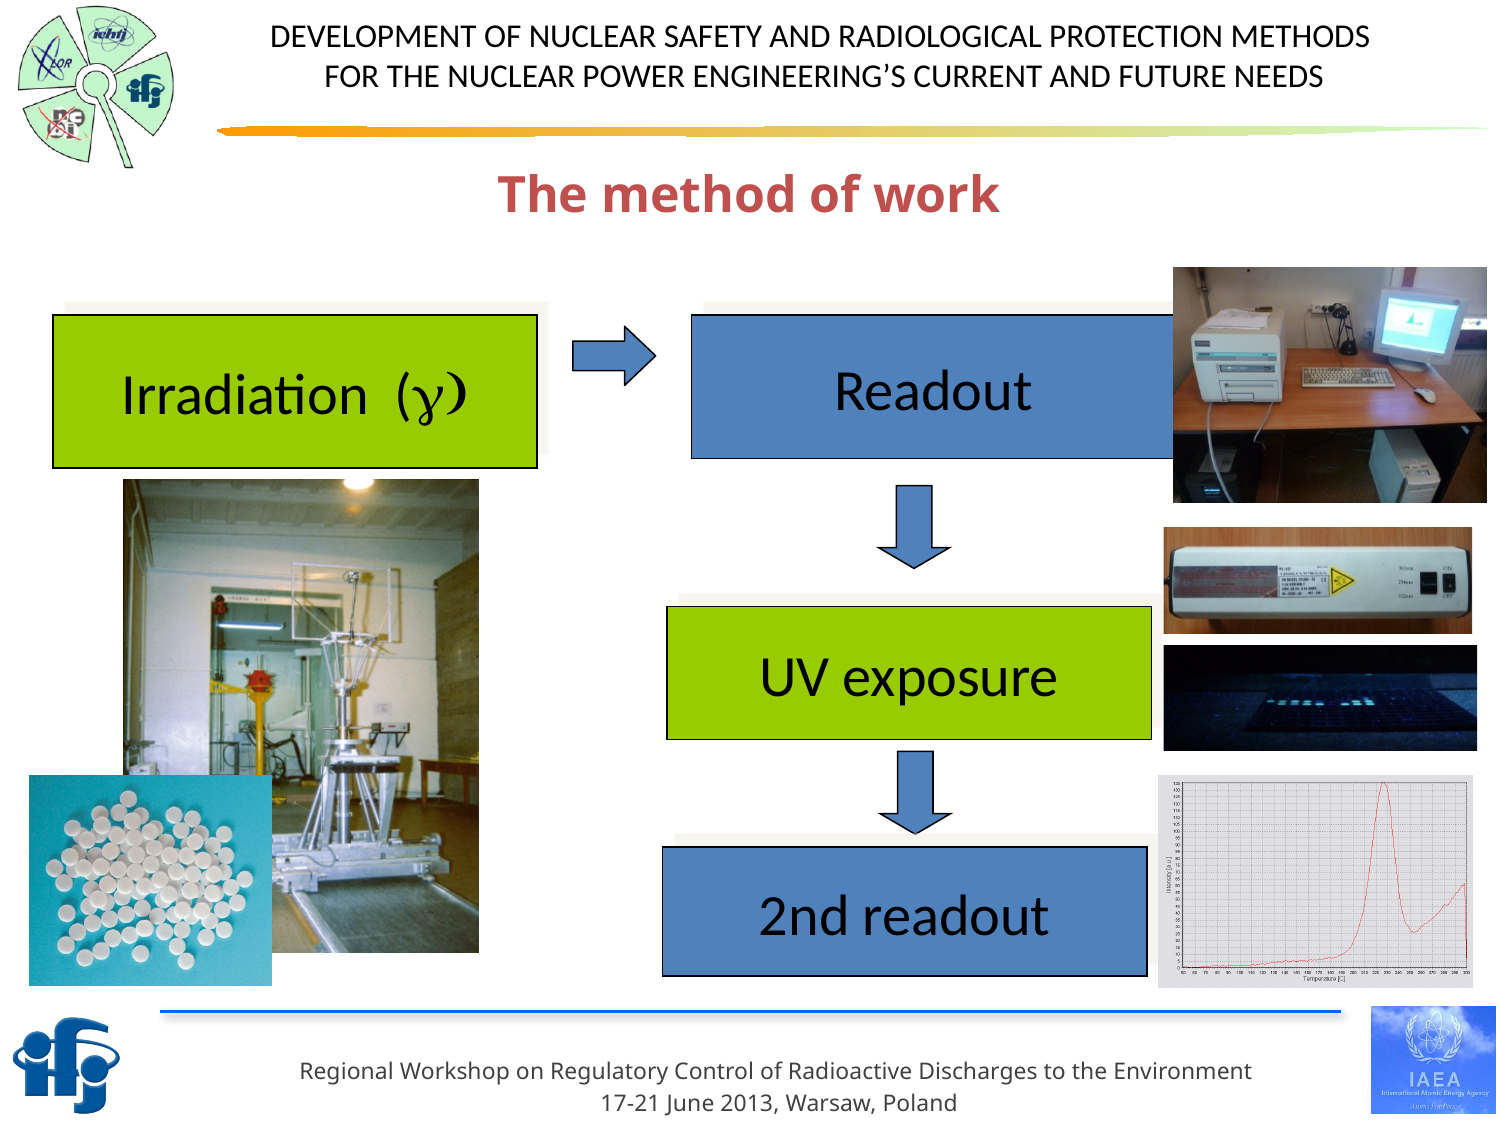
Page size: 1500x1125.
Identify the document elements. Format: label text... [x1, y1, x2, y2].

picture [1163, 644, 1478, 751]
text_box [879, 751, 951, 834]
picture [12, 0, 188, 178]
picture [12, 1017, 120, 1114]
text_box [572, 326, 656, 386]
picture [1371, 1006, 1496, 1114]
picture [29, 479, 479, 986]
picture [1163, 526, 1473, 634]
text_box [878, 485, 950, 569]
text_box 2nd readout [662, 846, 1147, 977]
text_box The method of work [17, 155, 1481, 230]
text_box UV exposure [667, 606, 1152, 740]
text_box Irradiation (g) [53, 315, 538, 468]
text_box Readout [691, 314, 1167, 459]
picture [1172, 267, 1487, 503]
picture [1158, 774, 1473, 988]
